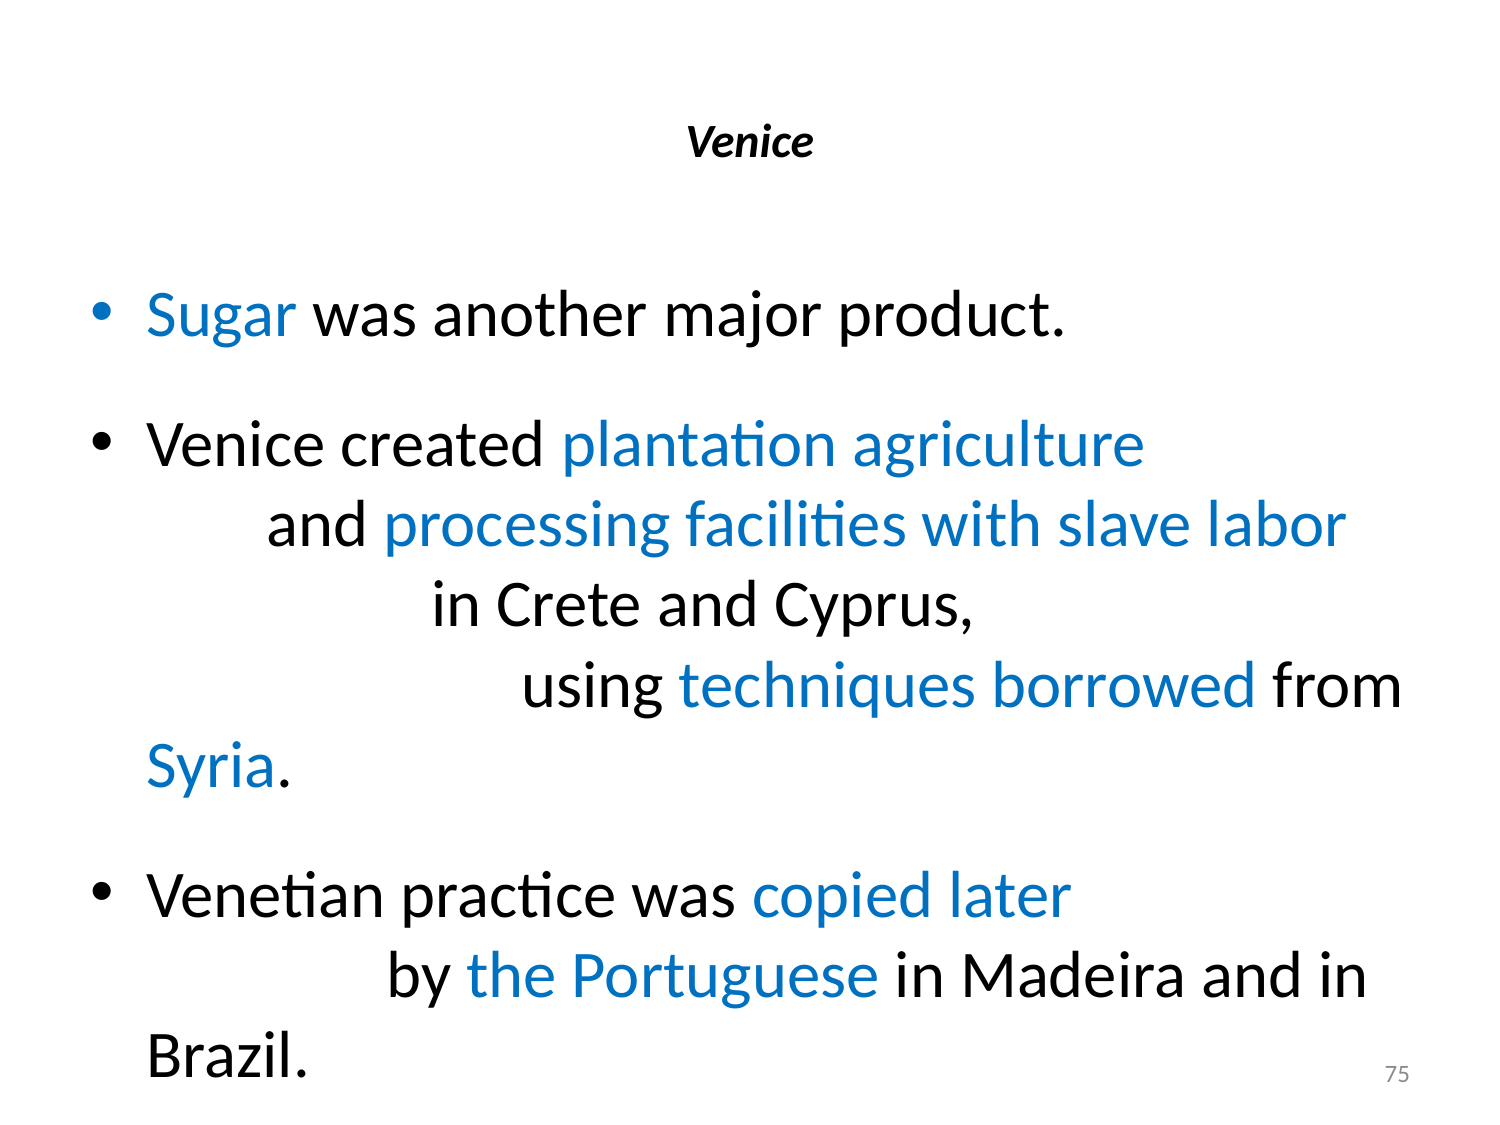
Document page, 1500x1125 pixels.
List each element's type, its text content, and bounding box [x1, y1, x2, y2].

title Venice [75, 45, 1425, 233]
slide_number 75 [1074, 1042, 1425, 1103]
list Sugar was another major product. Venice created plantation agriculture and processing facilities with slave labor in Crete and Cyprus, using techniques borrowed from Syria. Venetian practice was copied later by the Portuguese in Madeira and in Brazil. [75, 262, 1425, 1125]
